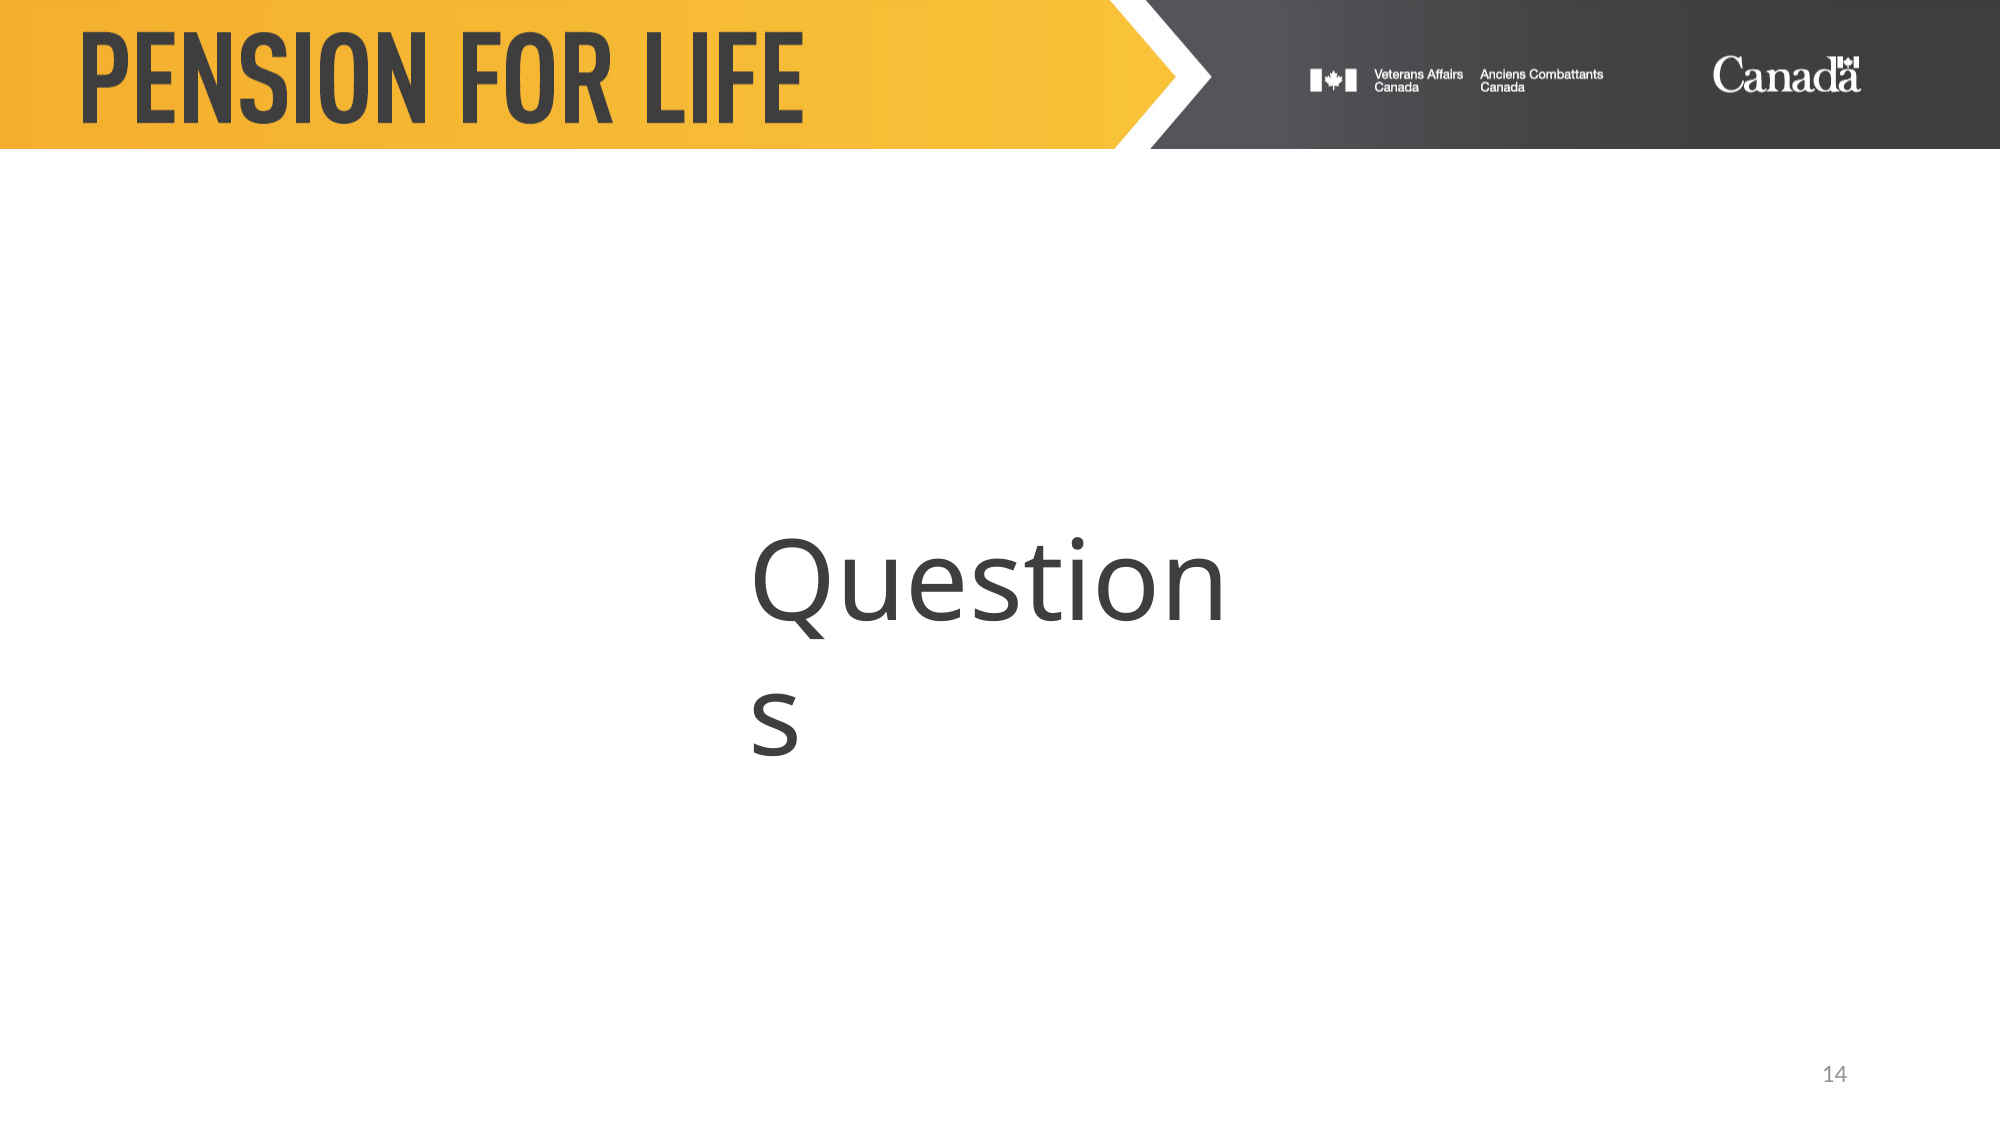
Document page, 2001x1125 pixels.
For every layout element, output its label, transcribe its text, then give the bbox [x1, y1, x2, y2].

slide_number 14 [1412, 1042, 1863, 1103]
picture [0, 0, 2000, 150]
text_box Questions [733, 500, 1275, 786]
